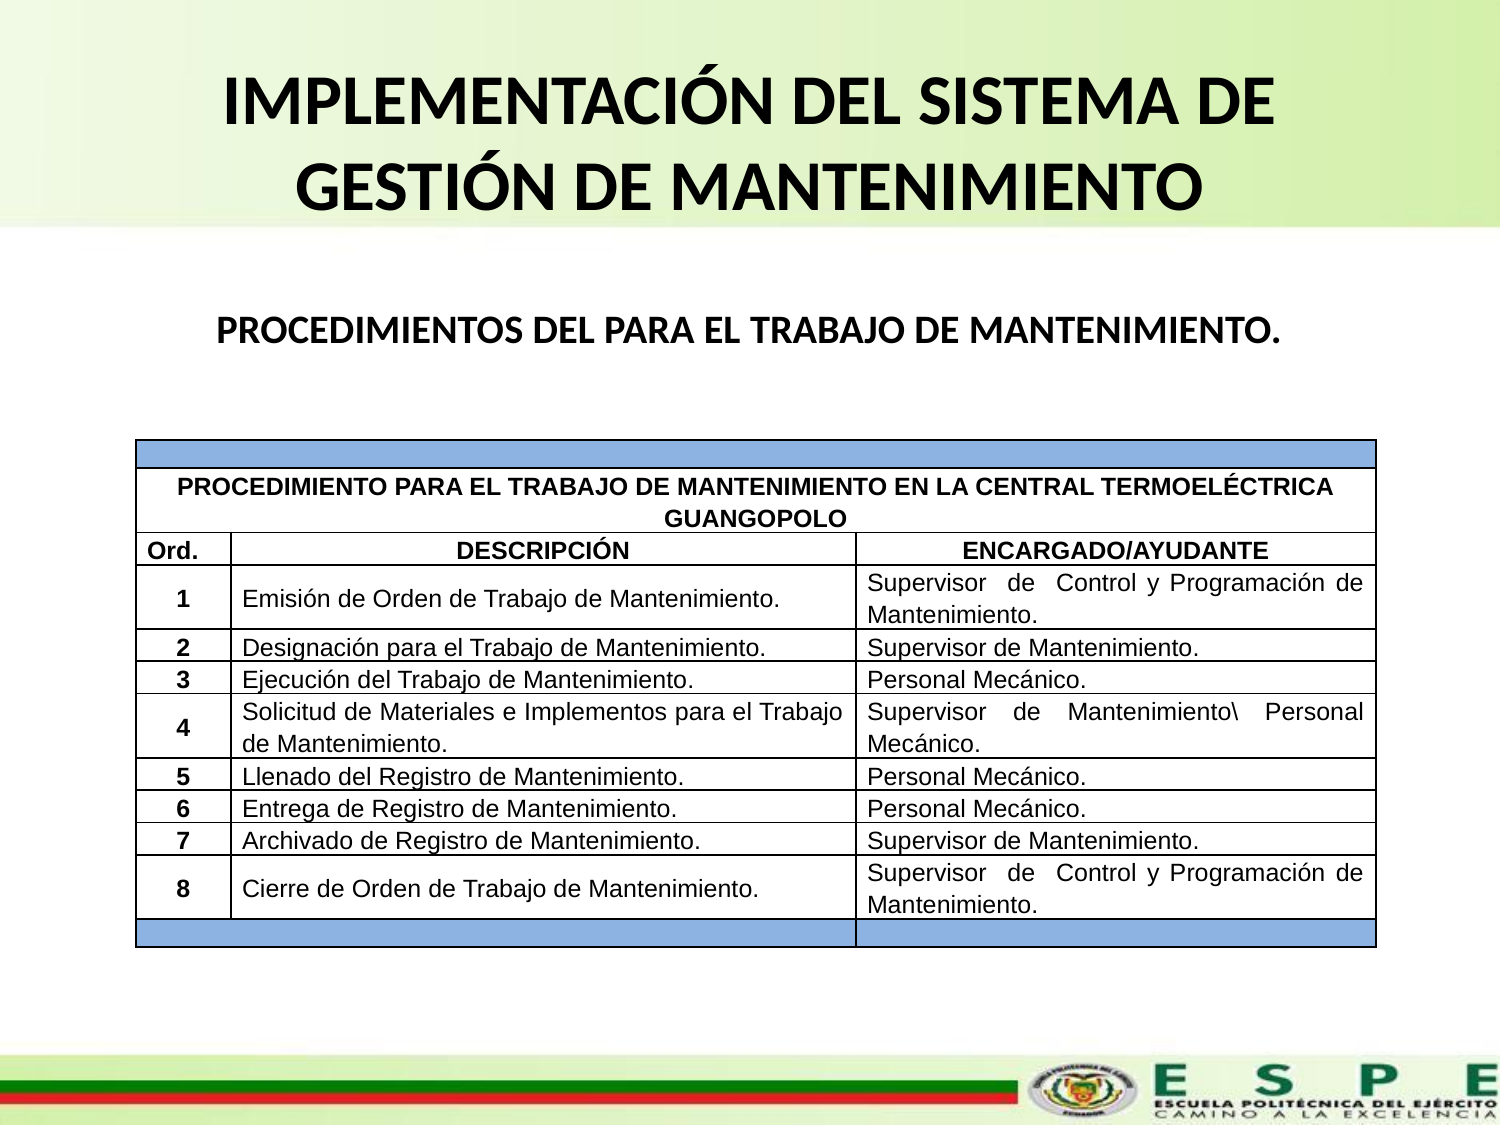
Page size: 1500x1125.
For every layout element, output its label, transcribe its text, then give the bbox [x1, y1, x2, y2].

table_cell Personal Mecánico. [857, 759, 1375, 789]
table_cell 1 [137, 566, 230, 628]
table_cell 5 [137, 759, 230, 789]
table_cell Designación para el Trabajo de Mantenimiento. [232, 630, 855, 660]
table_cell Supervisor de Mantenimiento\ Personal Mecánico. [857, 694, 1375, 757]
table_cell Solicitud de Materiales e Implementos para el Trabajo de Mantenimiento. [232, 694, 855, 757]
table_cell 8 [137, 856, 230, 918]
table_cell [137, 920, 855, 946]
table_cell Archivado de Registro de Mantenimiento. [232, 823, 855, 854]
table_cell 7 [137, 823, 230, 854]
table_cell PROCEDIMIENTO PARA EL TRABAJO DE MANTENIMIENTO EN LA CENTRAL TERMOELÉCTRICA GUANGOPOLO [137, 469, 1375, 532]
table_cell Supervisor de Control y Programación de Mantenimiento. [857, 856, 1375, 918]
table_cell Emisión de Orden de Trabajo de Mantenimiento. [232, 566, 855, 628]
table_cell Ord. [137, 533, 230, 564]
table_cell Supervisor de Mantenimiento. [857, 630, 1375, 660]
table_cell Supervisor de Control y Programación de Mantenimiento. [857, 566, 1375, 628]
table_cell Ejecución del Trabajo de Mantenimiento. [232, 662, 855, 693]
table_cell [857, 920, 1375, 946]
table_cell 4 [137, 694, 230, 757]
table_cell DESCRIPCIÓN [232, 533, 855, 564]
table_cell Personal Mecánico. [857, 662, 1375, 693]
table_cell Cierre de Orden de Trabajo de Mantenimiento. [232, 856, 855, 918]
table_cell 2 [137, 630, 230, 660]
table_cell 6 [137, 791, 230, 822]
title IMPLEMENTACIÓN DEL SISTEMA DE GESTIÓN DE MANTENIMIENTO [75, 45, 1425, 233]
list PROCEDIMIENTOS DEL PARA EL TRABAJO DE MANTENIMIENTO. [75, 296, 1425, 360]
table_cell Llenado del Registro de Mantenimiento. [232, 759, 855, 789]
table_cell 3 [137, 662, 230, 693]
table_cell Entrega de Registro de Mantenimiento. [232, 791, 855, 822]
table_cell ENCARGADO/AYUDANTE [857, 533, 1375, 564]
table_cell Supervisor de Mantenimiento. [857, 823, 1375, 854]
table_header [137, 441, 1375, 467]
picture [0, 0, 1500, 1125]
table_cell Personal Mecánico. [857, 791, 1375, 822]
